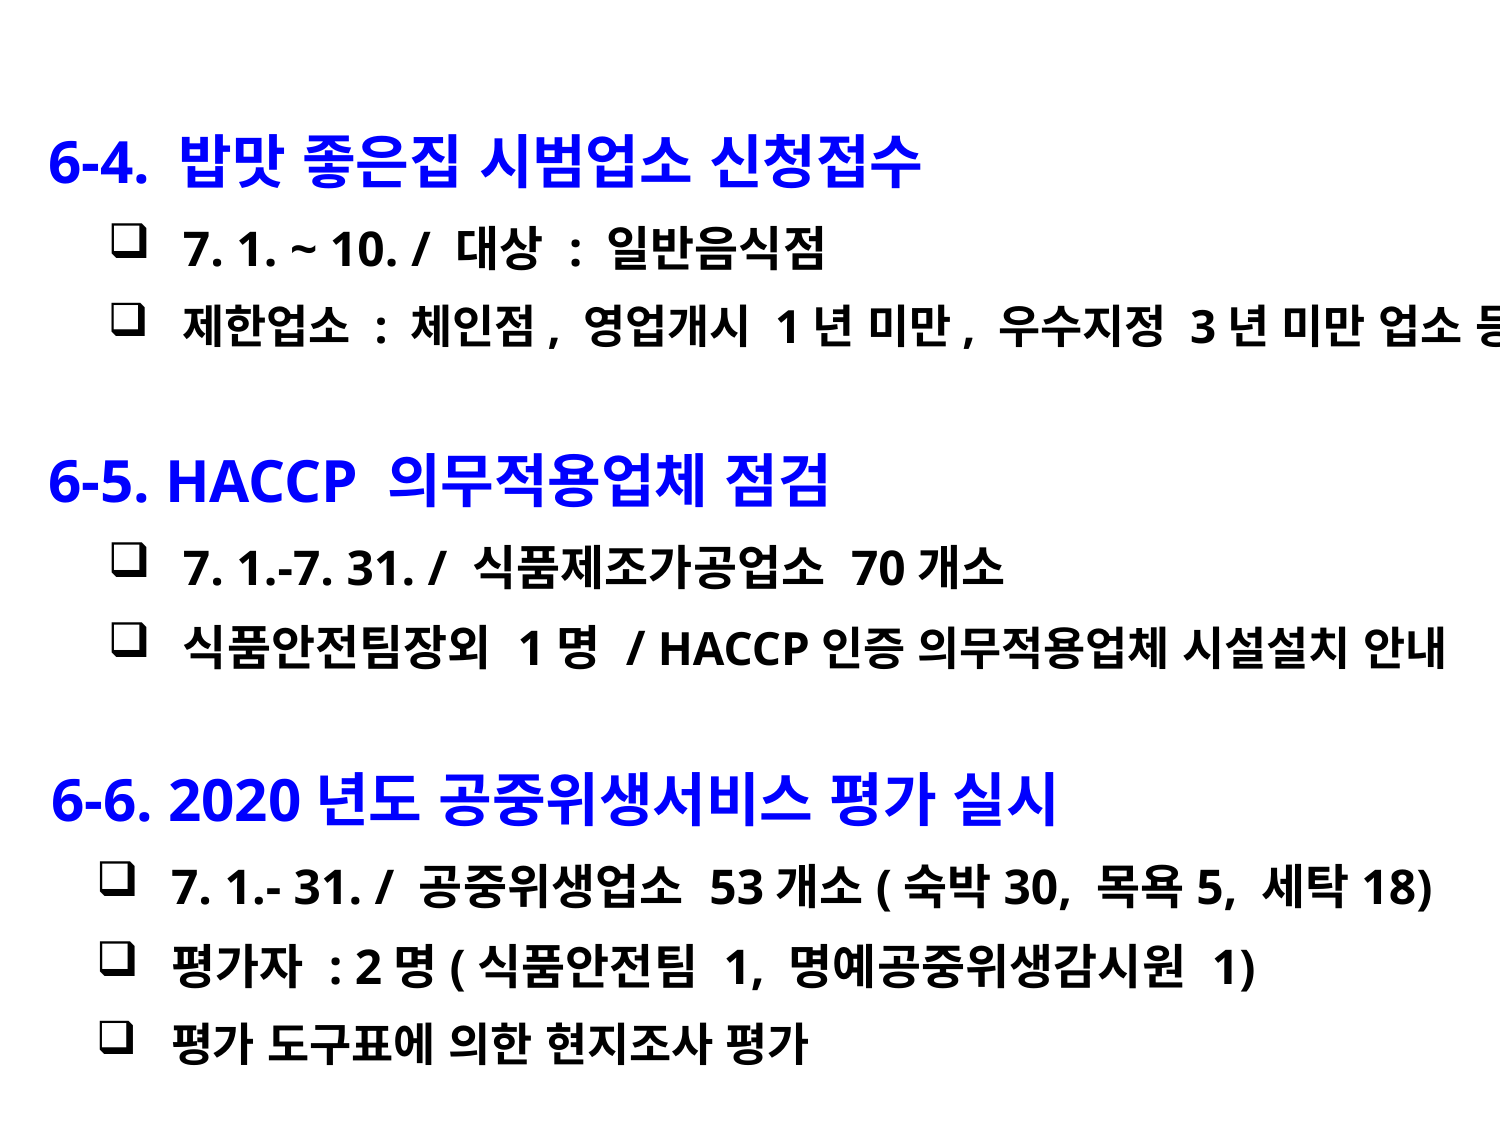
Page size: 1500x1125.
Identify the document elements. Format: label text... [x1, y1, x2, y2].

text_box 6-4. 밥맛 좋은집 시범업소 신청접수 7. 1. ~ 10. / 대상 : 일반음식점 제한업소 : 체인점, 영업개시 1년 미만, 우수지정 3년 미만 업소 등 [17, 89, 1500, 433]
text_box 6-5. HACCP 의무적용업체 점검 7. 1.-7. 31. / 식품제조가공업소 70개소 식품안전팀장외 1명 / HACCP인증 의무적용업체 시설설치 안내 [17, 433, 1500, 788]
text_box 6-6. 2020년도 공중위생서비스 평가 실시 7. 1.- 31. / 공중위생업소 53개소(숙박30, 목욕5, 세탁18) 평가자 : 2명(식품안전팀 1, 명예공중위생감시원 1) 평가 도구표에 의한 현지조사 평가 [5, 727, 1500, 1106]
